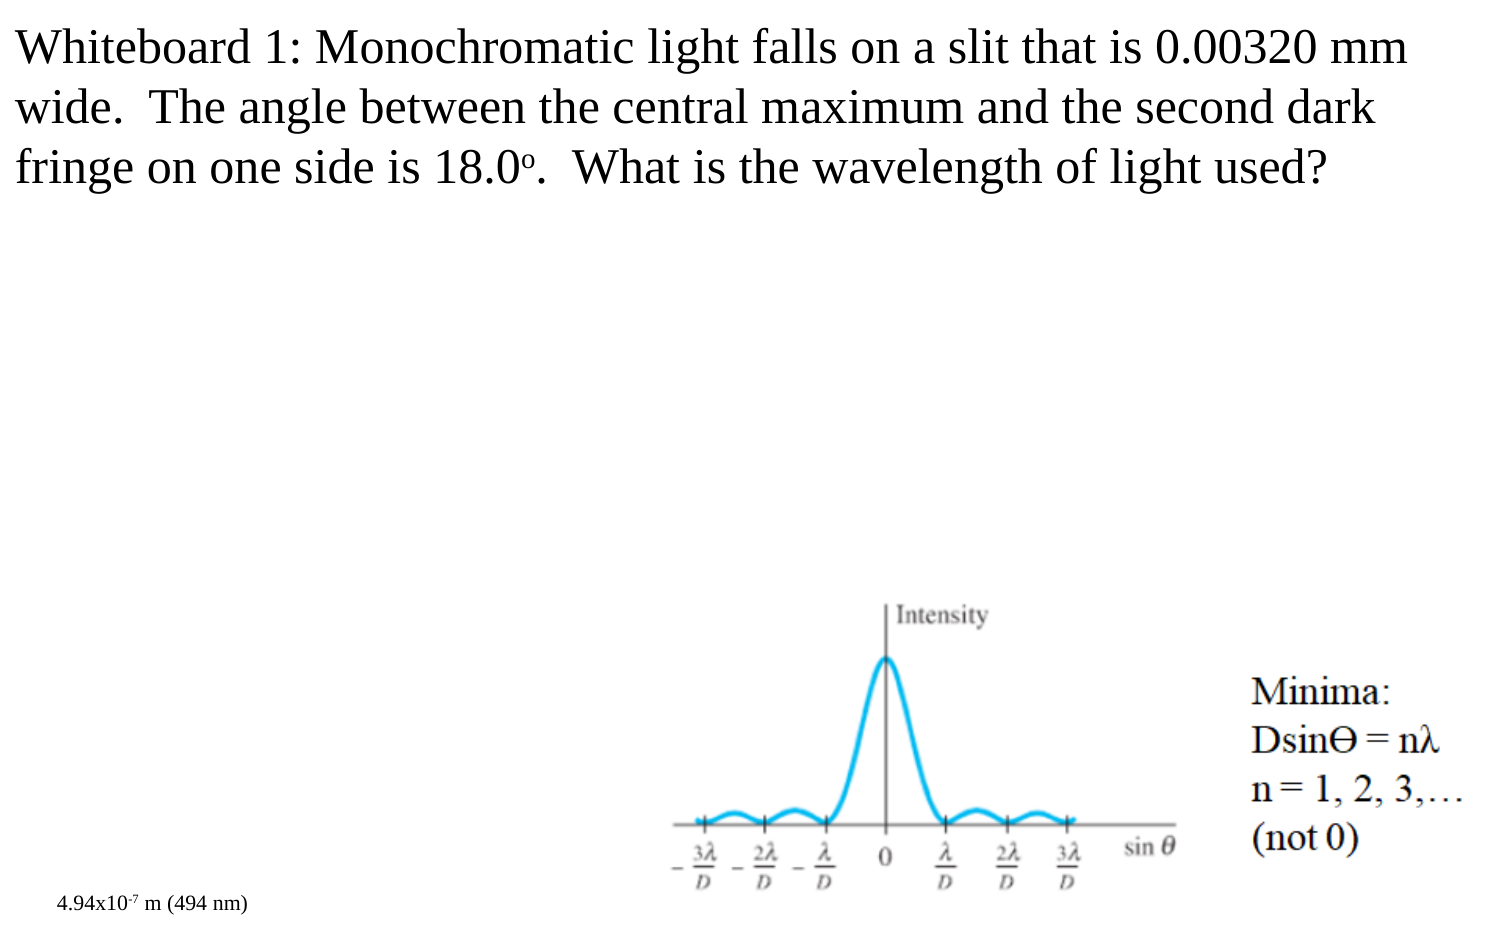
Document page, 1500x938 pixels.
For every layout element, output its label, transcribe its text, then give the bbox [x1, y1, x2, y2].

picture [618, 518, 1500, 938]
text_box Whiteboard 1: Monochromatic light falls on a slit that is 0.00320 mm wide. The angle between the central maximum and the second dark fringe on one side is 18.0o. What is the wavelength of light used? [0, 6, 1500, 201]
text_box 4.94x10-7 m (494 nm) [42, 881, 264, 923]
